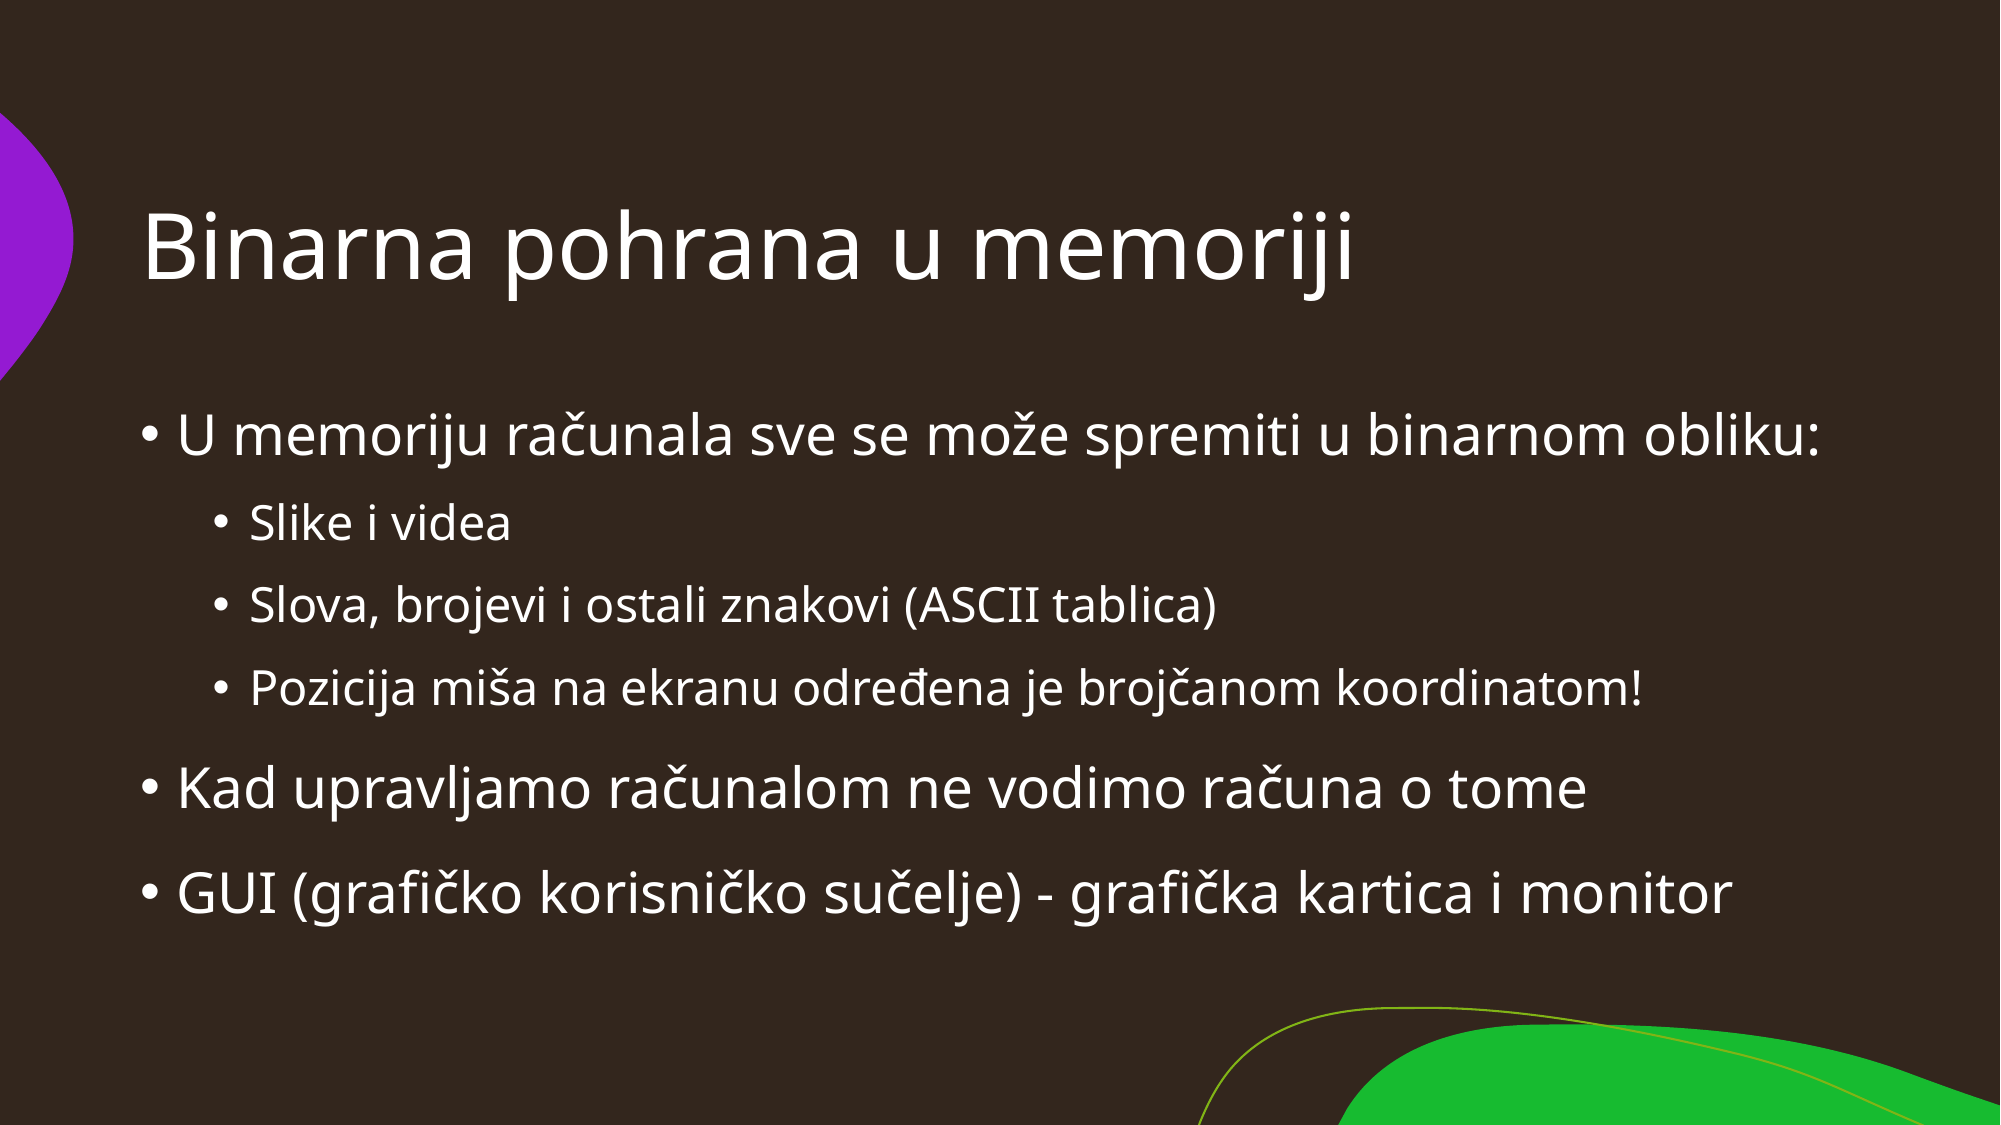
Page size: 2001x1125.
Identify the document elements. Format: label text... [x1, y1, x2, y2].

title Binarna pohrana u memoriji [125, 125, 1875, 375]
list U memoriju računala sve se može spremiti u binarnom obliku: Slike i videa Slova, brojevi i ostali znakovi (ASCII tablica) Pozicija miša na ekranu određena je brojčanom koordinatom! Kad upravljamo računalom ne vodimo računa o tome GUI (grafičko korisničko sučelje) - grafička kartica i monitor [125, 375, 1875, 1002]
